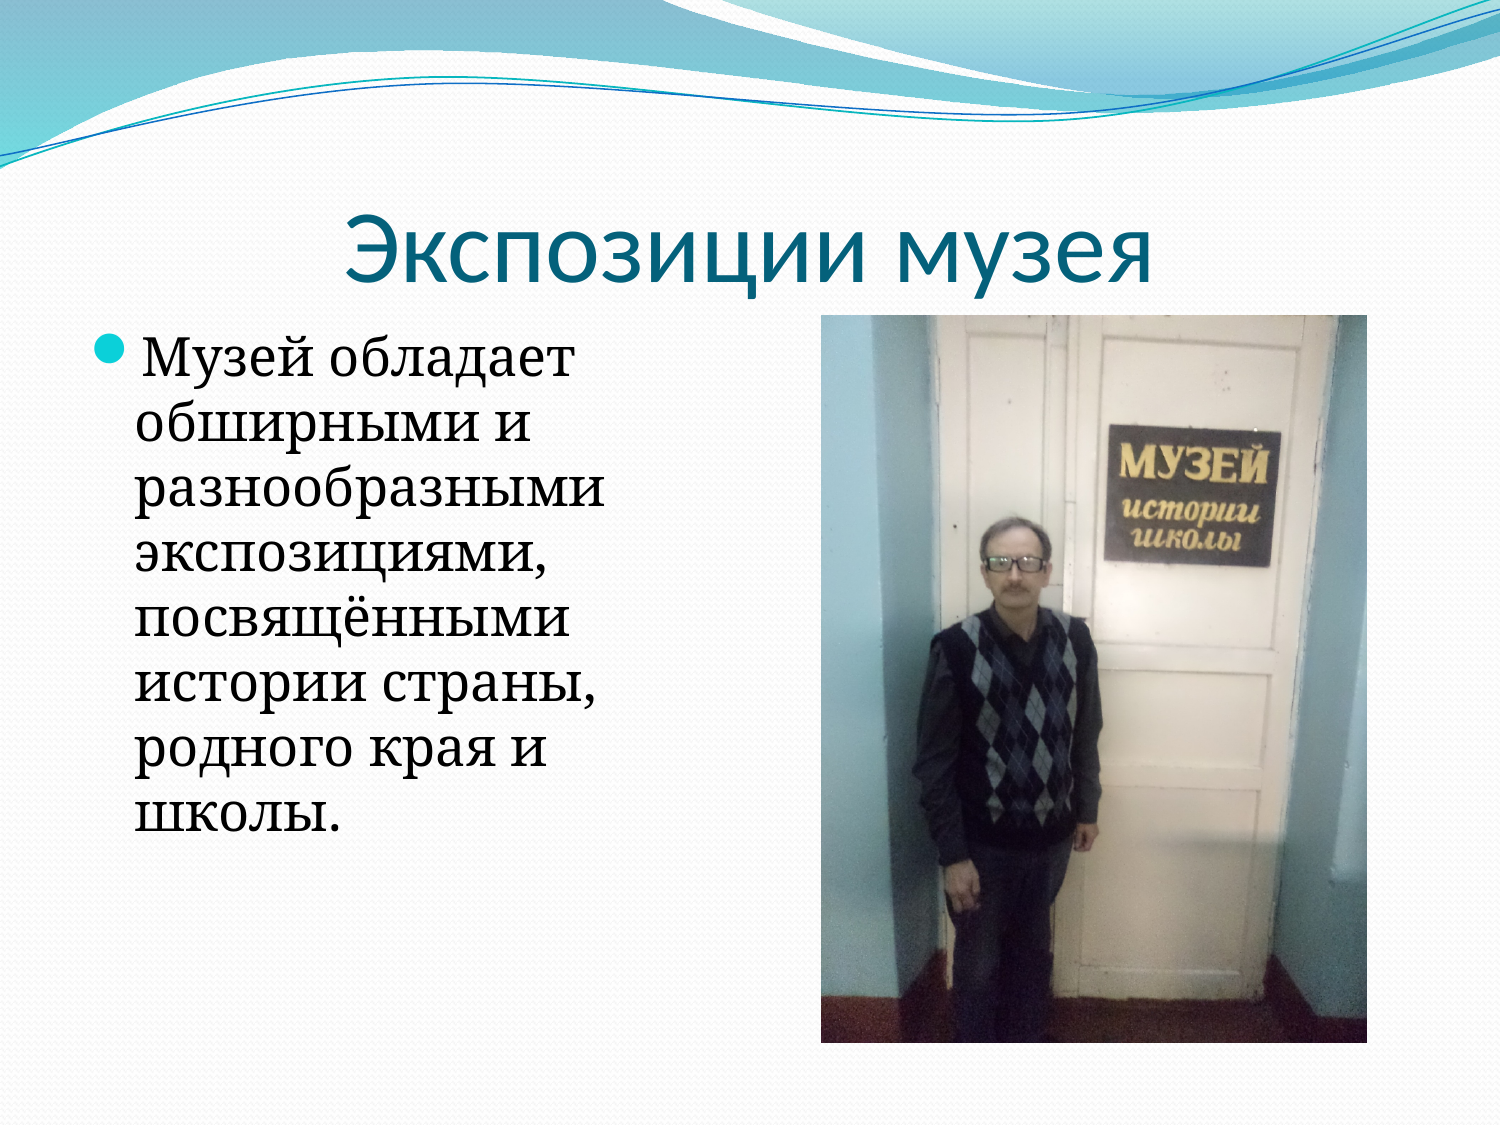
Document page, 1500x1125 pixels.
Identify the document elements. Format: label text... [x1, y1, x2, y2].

list Музей обладает обширными и разнообразными экспозициями, посвящёнными истории страны, родного края и школы. [74, 314, 738, 1043]
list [820, 314, 1367, 1043]
title Экспозиции музея [74, 115, 1426, 304]
